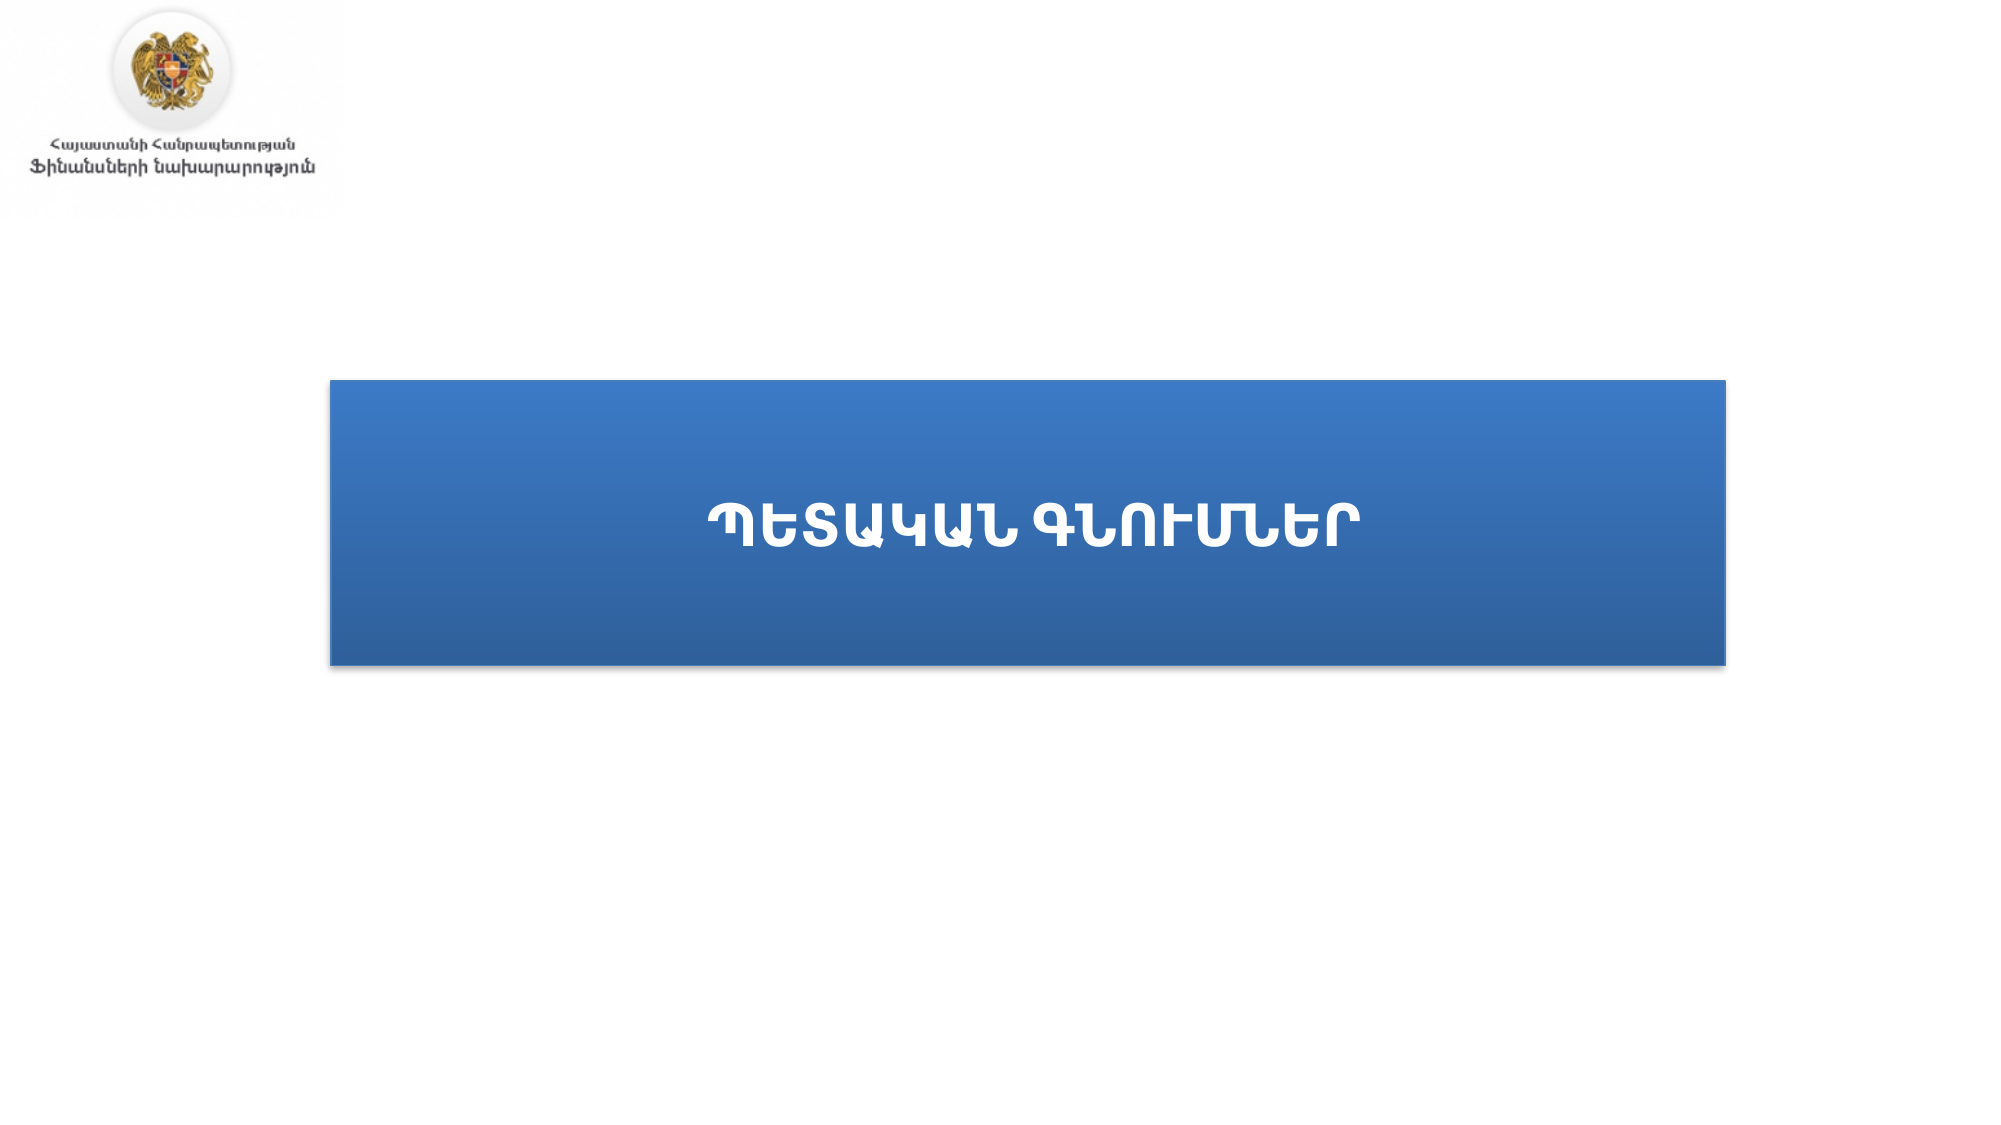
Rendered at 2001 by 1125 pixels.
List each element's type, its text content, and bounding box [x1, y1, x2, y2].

picture [0, 0, 345, 219]
title ՊԵՏԱԿԱՆ ԳՆՈՒՄՆԵՐ [330, 380, 1726, 666]
